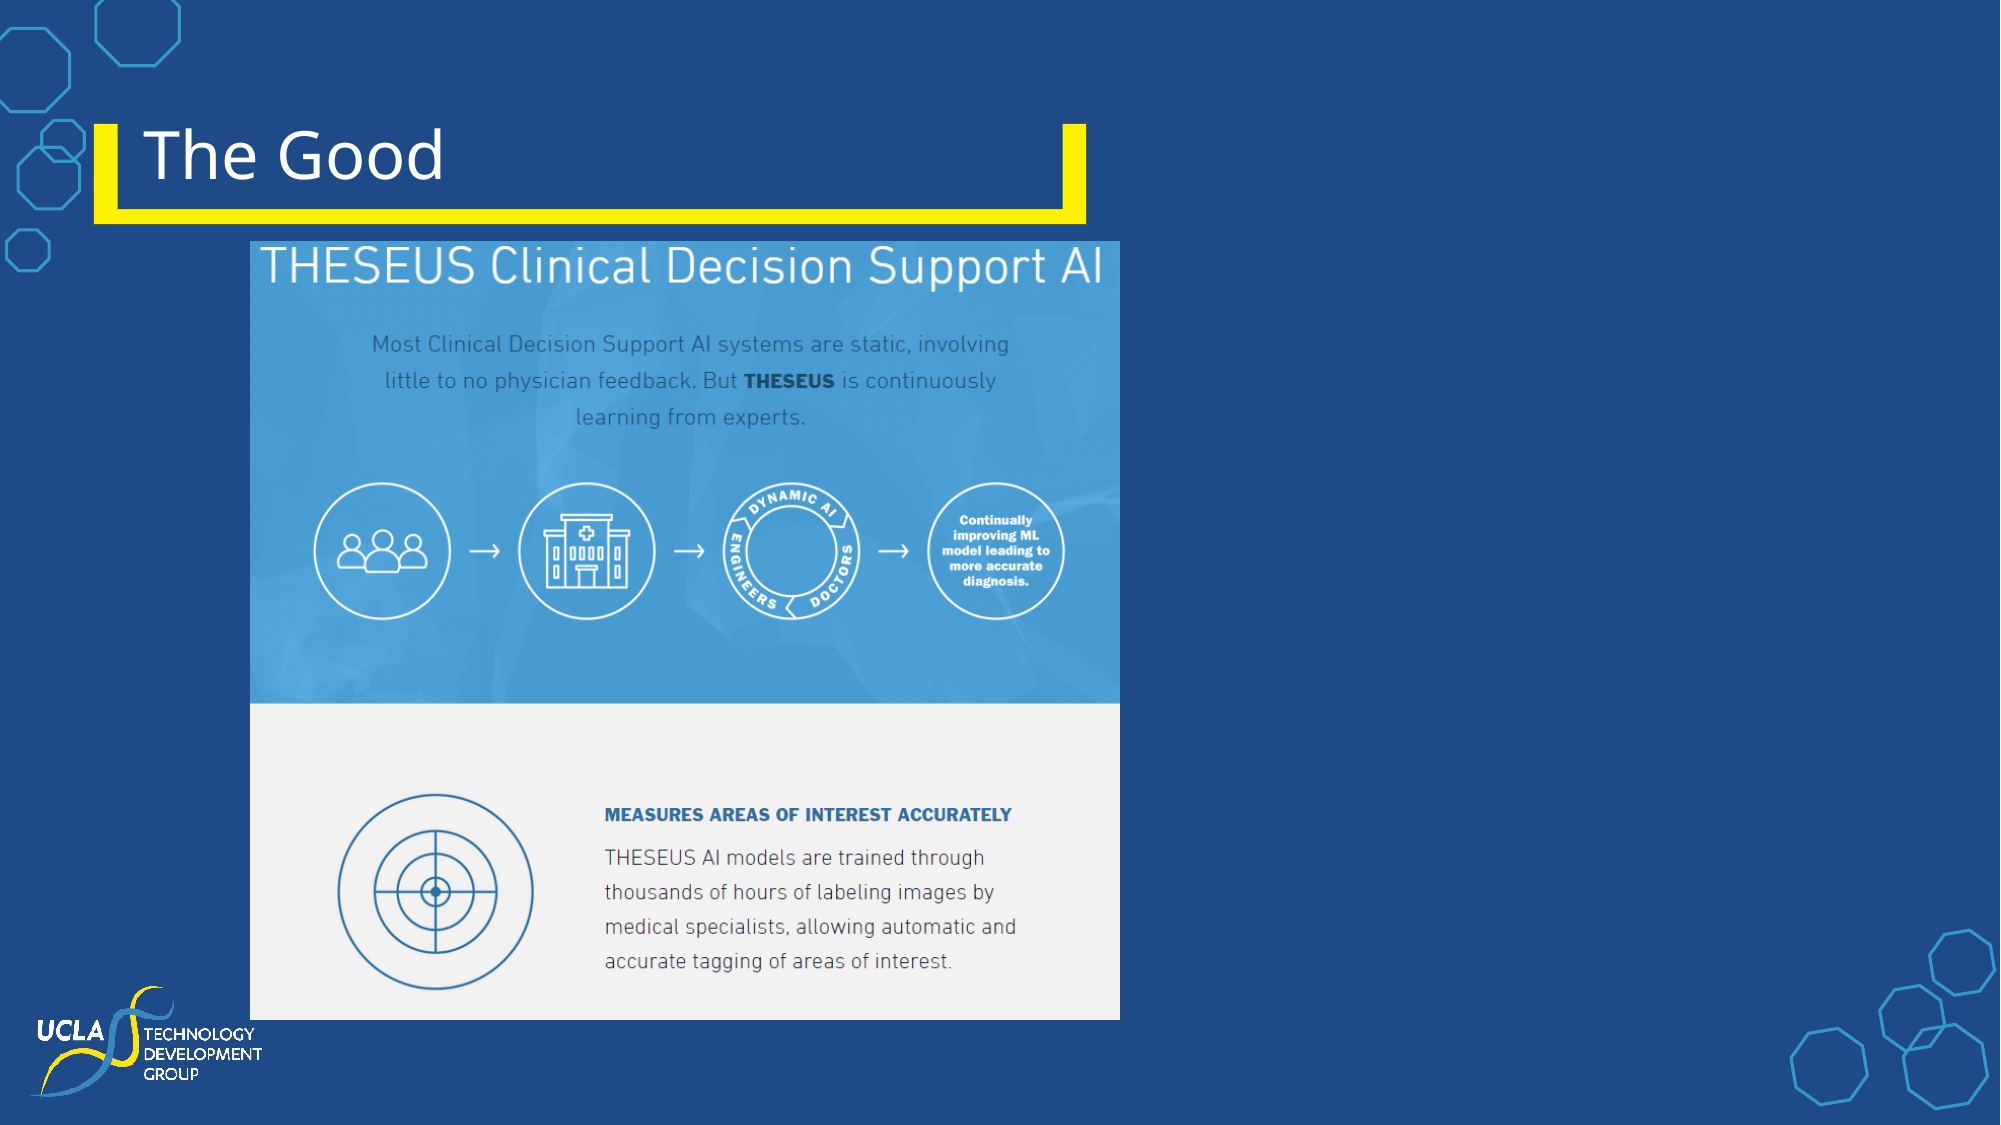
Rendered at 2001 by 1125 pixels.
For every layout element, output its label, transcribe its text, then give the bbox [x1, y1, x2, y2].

list The Good [128, 97, 1783, 210]
picture [27, 241, 1121, 1099]
